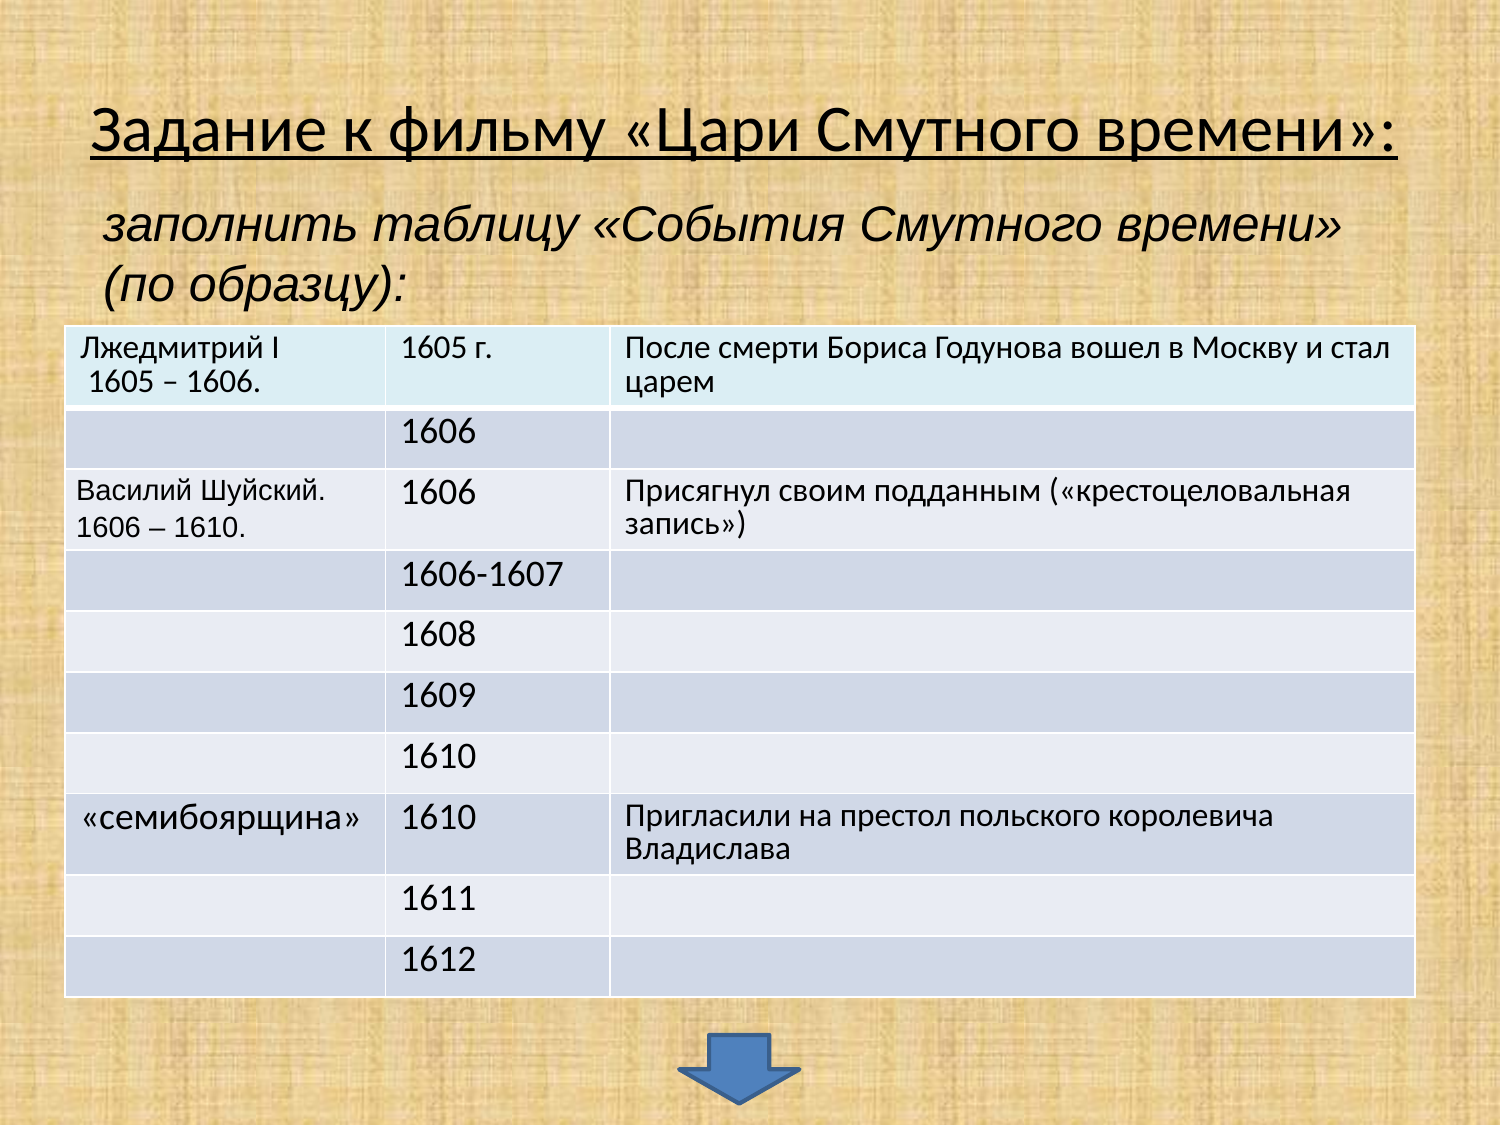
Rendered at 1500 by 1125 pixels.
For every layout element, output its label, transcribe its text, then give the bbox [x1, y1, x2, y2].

table_cell [66, 937, 385, 996]
text_box заполнить таблицу «События Смутного времени» (по образцу): [88, 184, 1376, 320]
table_cell [66, 411, 385, 468]
table_cell [66, 673, 385, 732]
table_cell [66, 551, 385, 610]
table_cell 1606 [386, 470, 609, 549]
table_cell [611, 937, 1414, 996]
table_header Лжедмитрий I 1605 – 1606. [66, 327, 385, 405]
table_cell [611, 411, 1414, 468]
table_cell [66, 876, 385, 935]
table_cell [611, 734, 1414, 793]
table_cell 1609 [386, 673, 609, 732]
table_cell 1610 [386, 794, 609, 874]
table_cell 1608 [386, 612, 609, 671]
table_cell Пригласили на престол польского королевича Владислава [611, 794, 1414, 874]
table_header 1605 г. [386, 327, 609, 405]
table_header После смерти Бориса Годунова вошел в Москву и стал царем [611, 327, 1414, 405]
table_cell [611, 673, 1414, 732]
table_cell Присягнул своим подданным («крестоцеловальная запись») [611, 470, 1414, 549]
text_box [677, 1032, 802, 1106]
table_cell [66, 612, 385, 671]
table_cell 1611 [386, 876, 609, 935]
table_cell 1612 [386, 937, 609, 996]
table_cell [66, 734, 385, 793]
picture [0, 0, 1500, 1125]
table_cell [611, 551, 1414, 610]
table_cell «семибоярщина» [66, 794, 385, 874]
table_cell [611, 876, 1414, 935]
table_cell [611, 612, 1414, 671]
table_cell 1606-1607 [386, 551, 609, 610]
table_cell Василий Шуйский. 1606 – 1610. [66, 470, 385, 549]
table_cell 1610 [386, 734, 609, 793]
table_cell 1606 [386, 411, 609, 468]
title Задание к фильму «Цари Смутного времени»: [74, 44, 1426, 185]
